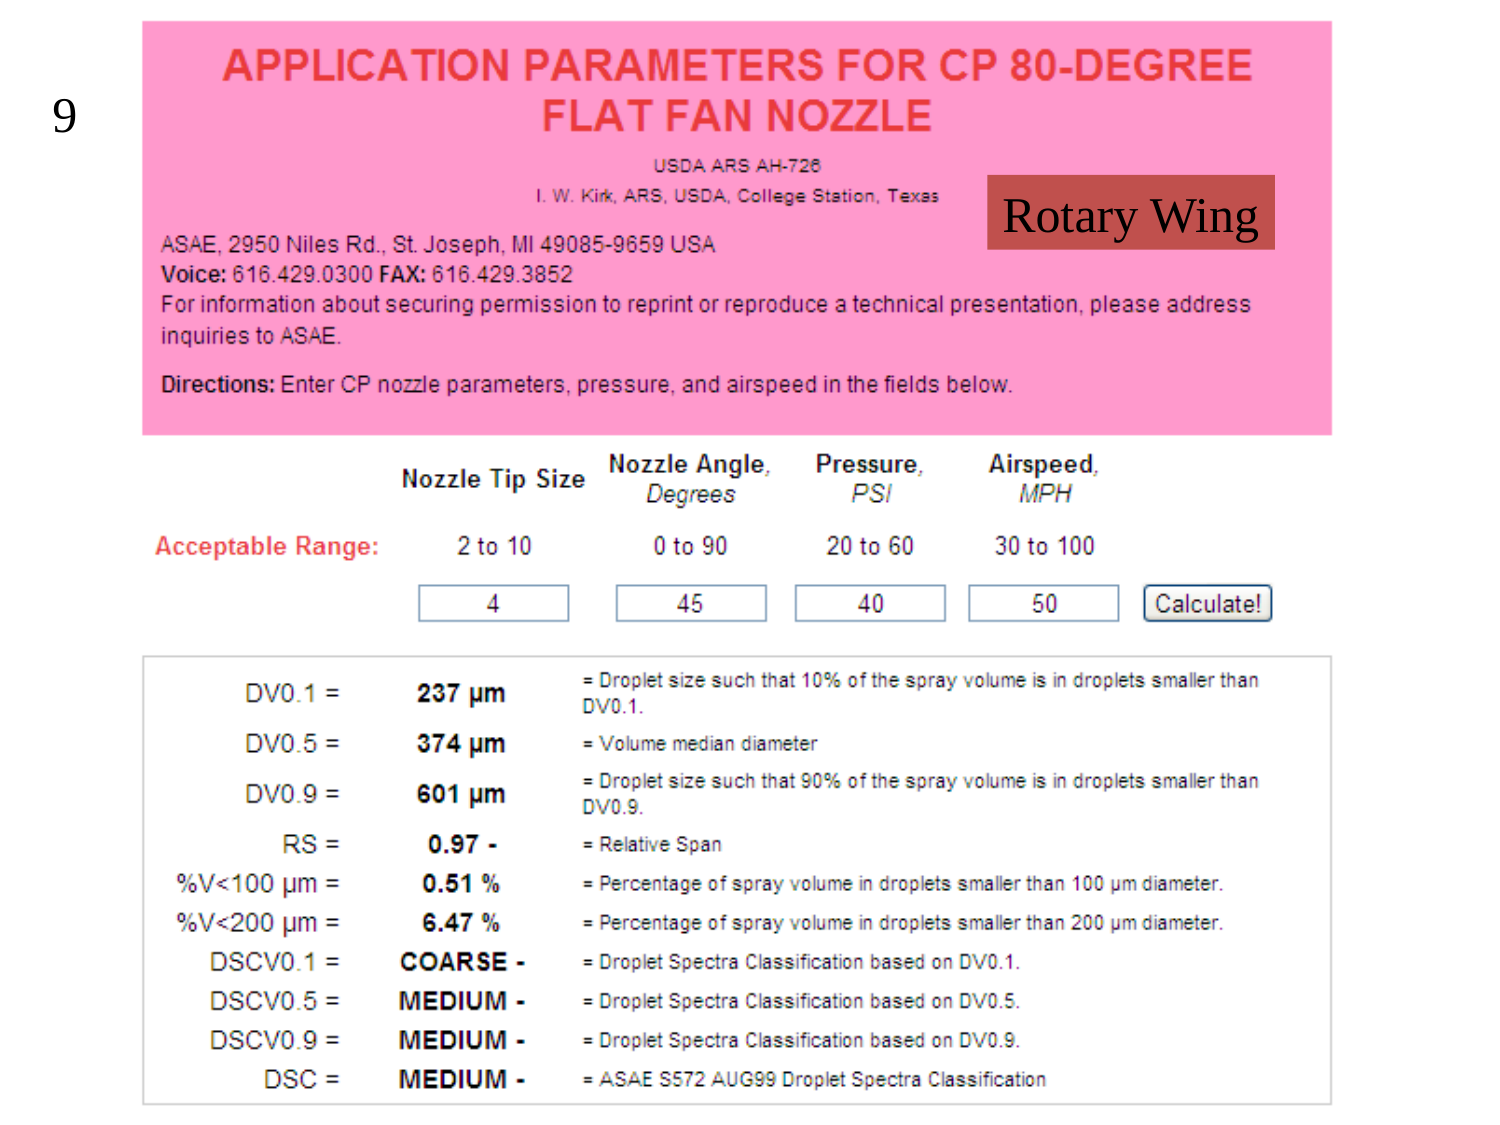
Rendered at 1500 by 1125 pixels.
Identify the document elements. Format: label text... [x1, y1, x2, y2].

text_box 9 [37, 74, 125, 150]
picture [138, 14, 1338, 1113]
